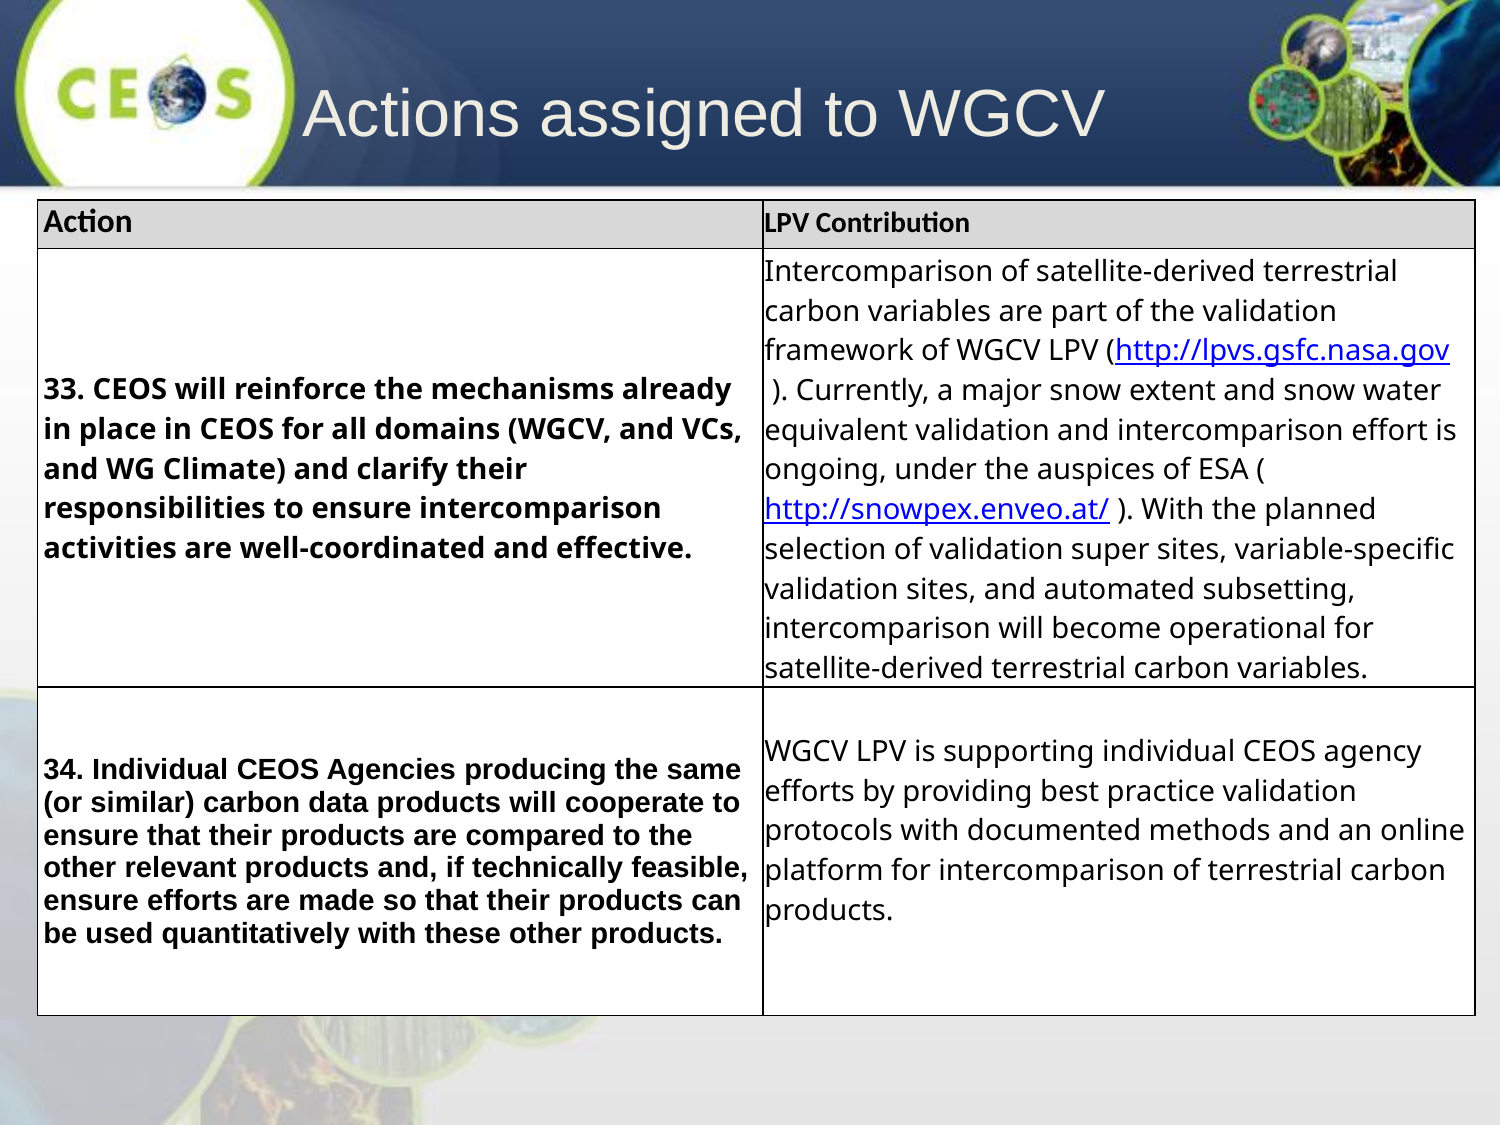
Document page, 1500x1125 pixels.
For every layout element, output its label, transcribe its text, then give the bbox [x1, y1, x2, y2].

table_cell WGCV LPV is supporting individual CEOS agency efforts by providing best practice validation protocols with documented methods and an online platform for intercomparison of terrestrial carbon products. [764, 688, 1474, 1015]
table_cell Intercomparison of satellite-derived terrestrial carbon variables are part of the validation framework of WGCV LPV (http://lpvs.gsfc.nasa.gov ). Currently, a major snow extent and snow water equivalent validation and intercomparison effort is ongoing, under the auspices of ESA (http://snowpex.enveo.at/ ). With the planned selection of validation super sites, variable-specific validation sites, and automated subsetting, intercomparison will become operational for satellite-derived terrestrial carbon variables. [764, 249, 1474, 686]
table_header Action [38, 201, 762, 248]
text_box Actions assigned to WGCV [287, 62, 1436, 210]
table_header LPV Contribution [764, 201, 1474, 248]
table_cell 34. Individual CEOS Agencies producing the same (or similar) carbon data products will cooperate to ensure that their products are compared to the other relevant products and, if technically feasible, ensure efforts are made so that their products can be used quantitatively with these other products. [38, 688, 762, 1015]
table_cell 33. CEOS will reinforce the mechanisms already in place in CEOS for all domains (WGCV, and VCs, and WG Climate) and clarify their responsibilities to ensure intercomparison activities are well-coordinated and effective. [38, 249, 762, 686]
picture [0, 0, 1500, 1125]
